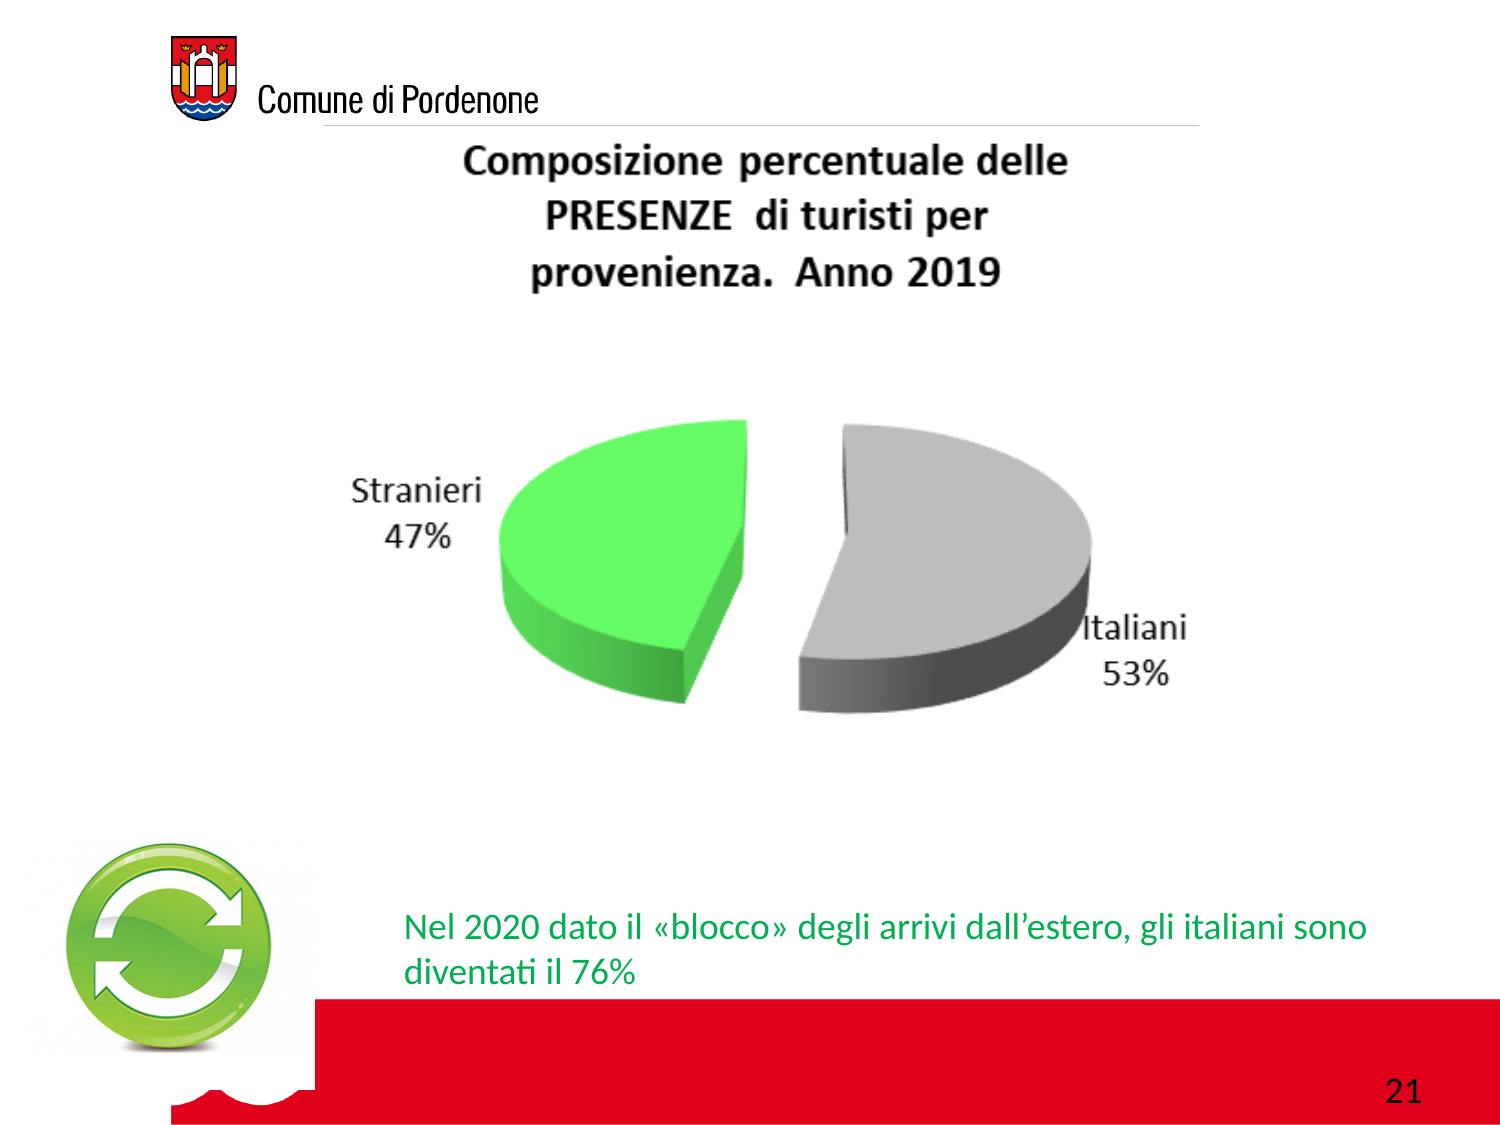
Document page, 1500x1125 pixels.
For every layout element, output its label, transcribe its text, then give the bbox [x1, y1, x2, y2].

picture [0, 0, 1500, 1125]
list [324, 124, 1199, 885]
text_box 21 [1369, 1058, 1465, 1119]
text_box Nel 2020 dato il «blocco» degli arrivi dall’estero, gli italiani sono diventati il 76% [389, 894, 1386, 1000]
